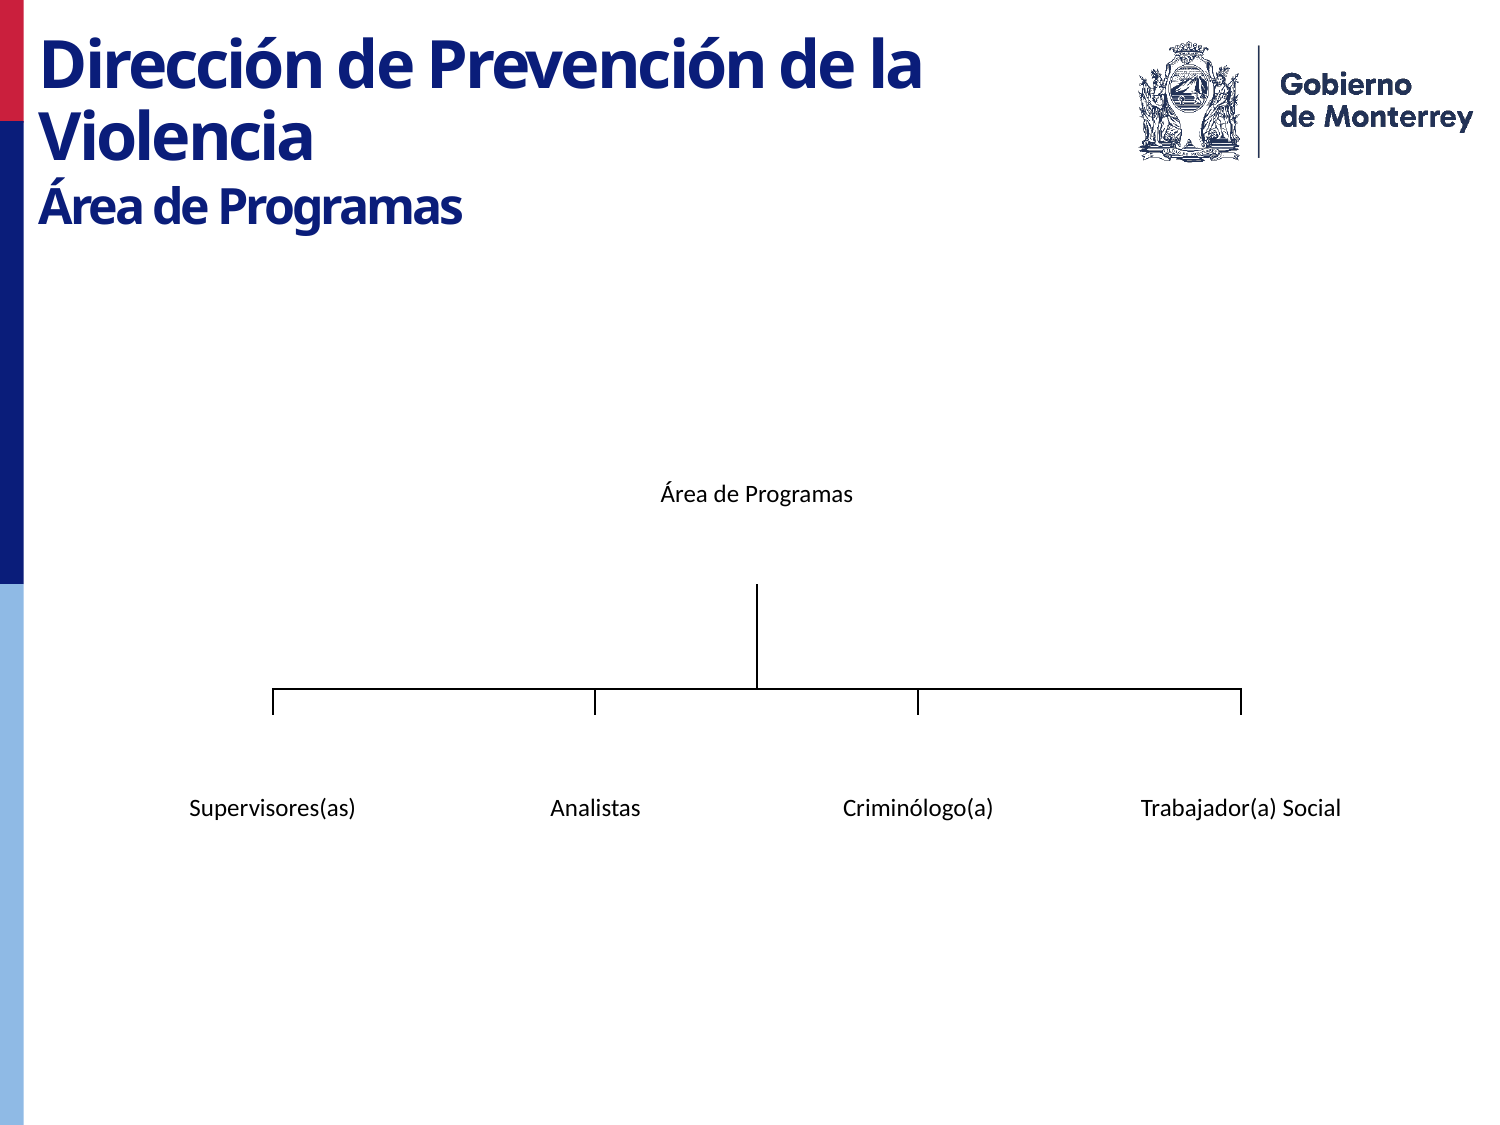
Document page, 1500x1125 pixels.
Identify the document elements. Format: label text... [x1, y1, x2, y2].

text_box Dirección de Prevención de la Violencia Área de Programas [24, 23, 1176, 243]
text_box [137, 401, 1377, 898]
picture [1176, 30, 1483, 173]
